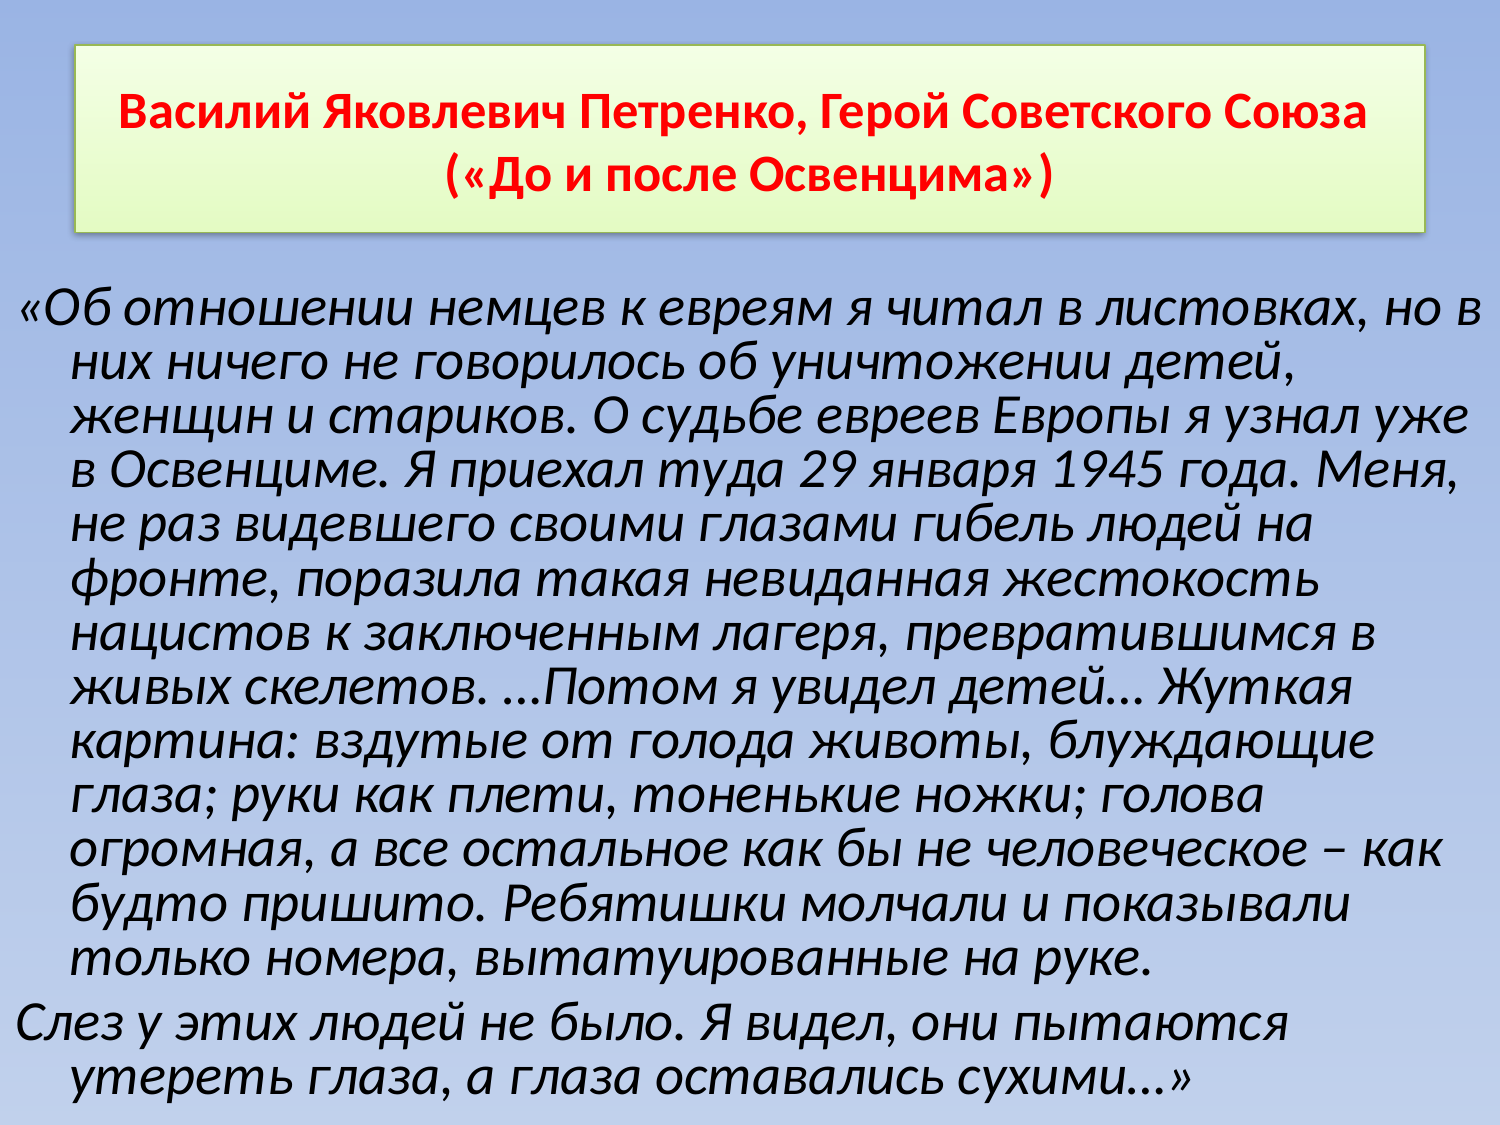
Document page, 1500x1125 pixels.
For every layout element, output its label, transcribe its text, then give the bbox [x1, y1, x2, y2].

list «Об отношении немцев к евреям я читал в листовках, но в них ничего не говорилось об уничтожении детей, женщин и стариков. О судьбе евреев Европы я узнал уже в Освенциме. Я приехал туда 29 января 1945 года. Меня, не раз видевшего своими глазами гибель людей на фронте, поразила такая невиданная жестокость нацистов к заключенным лагеря, превратившимся в живых скелетов. …Потом я увидел детей… Жуткая картина: вздутые от голода животы, блуждающие глаза; руки как плети, тоненькие ножки; голова огромная, а все остальное как бы не человеческое – как будто пришито. Ребятишки молчали и показывали только номера, вытатуированные на руке. Слез у этих людей не было. Я видел, они пытаются утереть глаза, а глаза оставались сухими…» [0, 274, 1500, 1125]
title Василий Яковлевич Петренко, Герой Советского Союза («До и после Освенцима») [74, 44, 1426, 233]
